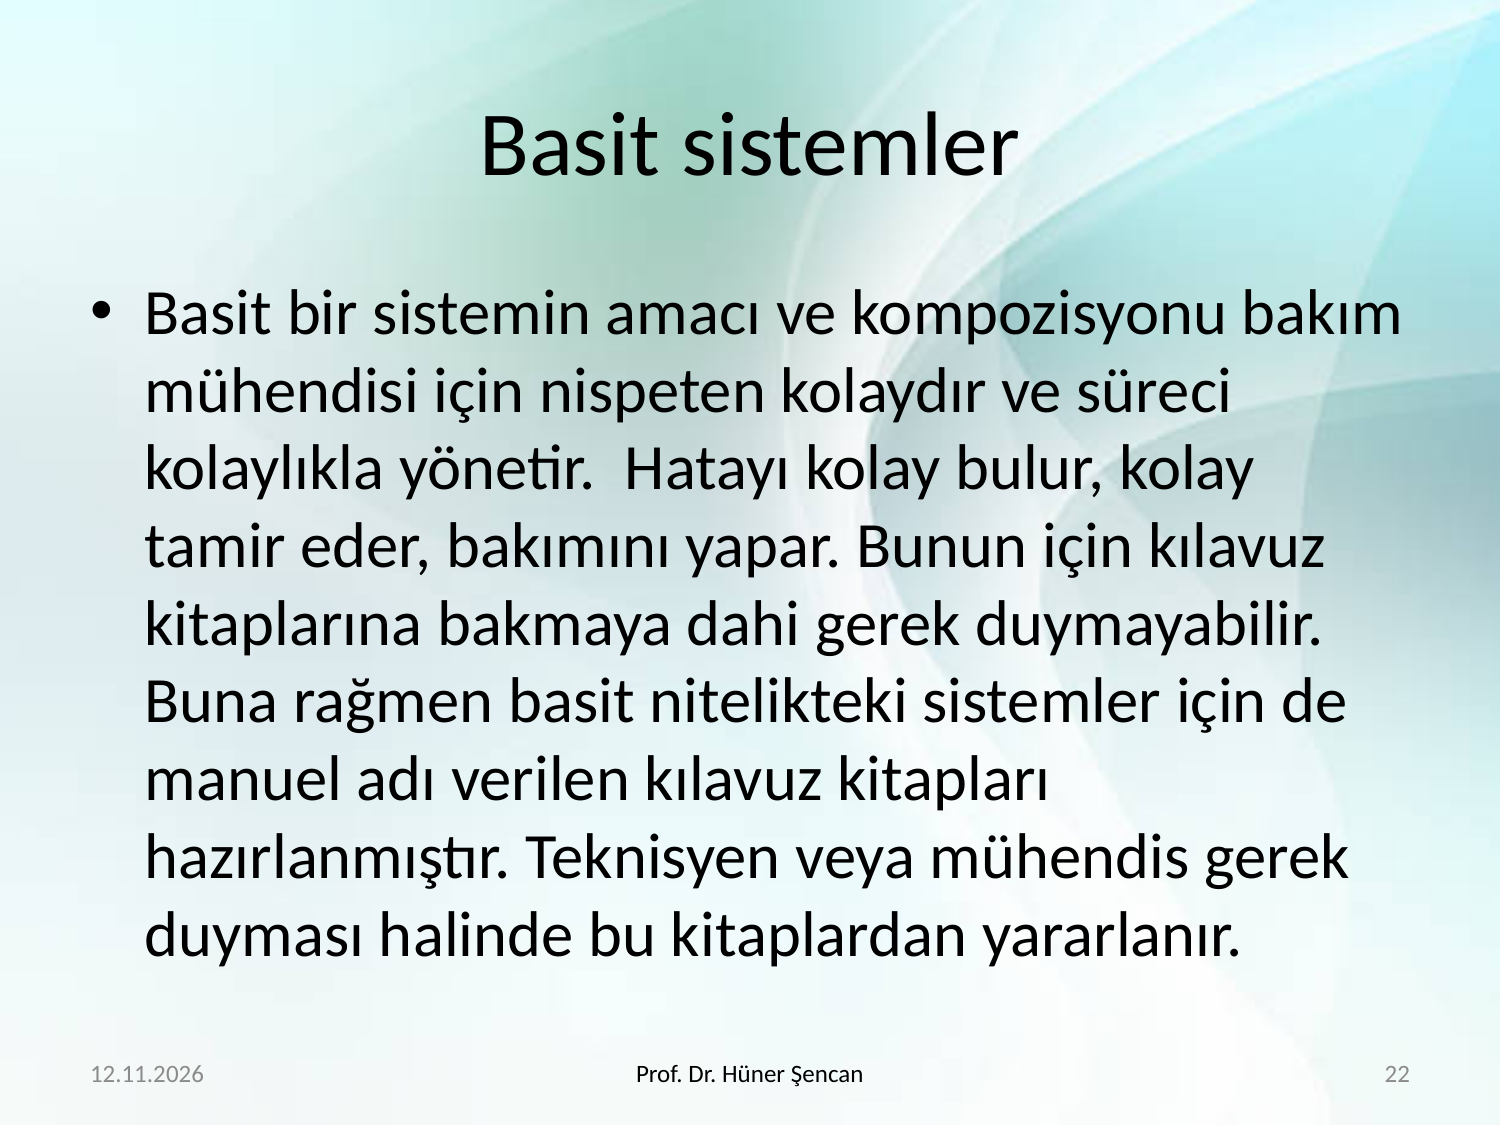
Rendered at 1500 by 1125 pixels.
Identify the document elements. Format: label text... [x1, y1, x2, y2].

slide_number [75, 1042, 425, 1103]
footer Prof. Dr. Hüner Şencan [512, 1042, 988, 1103]
picture [0, 0, 1500, 1125]
slide_number 22 [1074, 1042, 1425, 1103]
title Basit sistemler [75, 45, 1425, 233]
list Basit bir sistemin amacı ve kompozisyonu bakım mühendisi için nispeten kolaydır ve süreci kolaylıkla yönetir. Hatayı kolay bulur, kolay tamir eder, bakımını yapar. Bunun için kılavuz kitaplarına bakmaya dahi gerek duymayabilir. Buna rağmen basit nitelikteki sistemler için de manuel adı verilen kılavuz kitapları hazırlanmıştır. Teknisyen veya mühendis gerek duyması halinde bu kitaplardan yararlanır. [75, 262, 1425, 1005]
